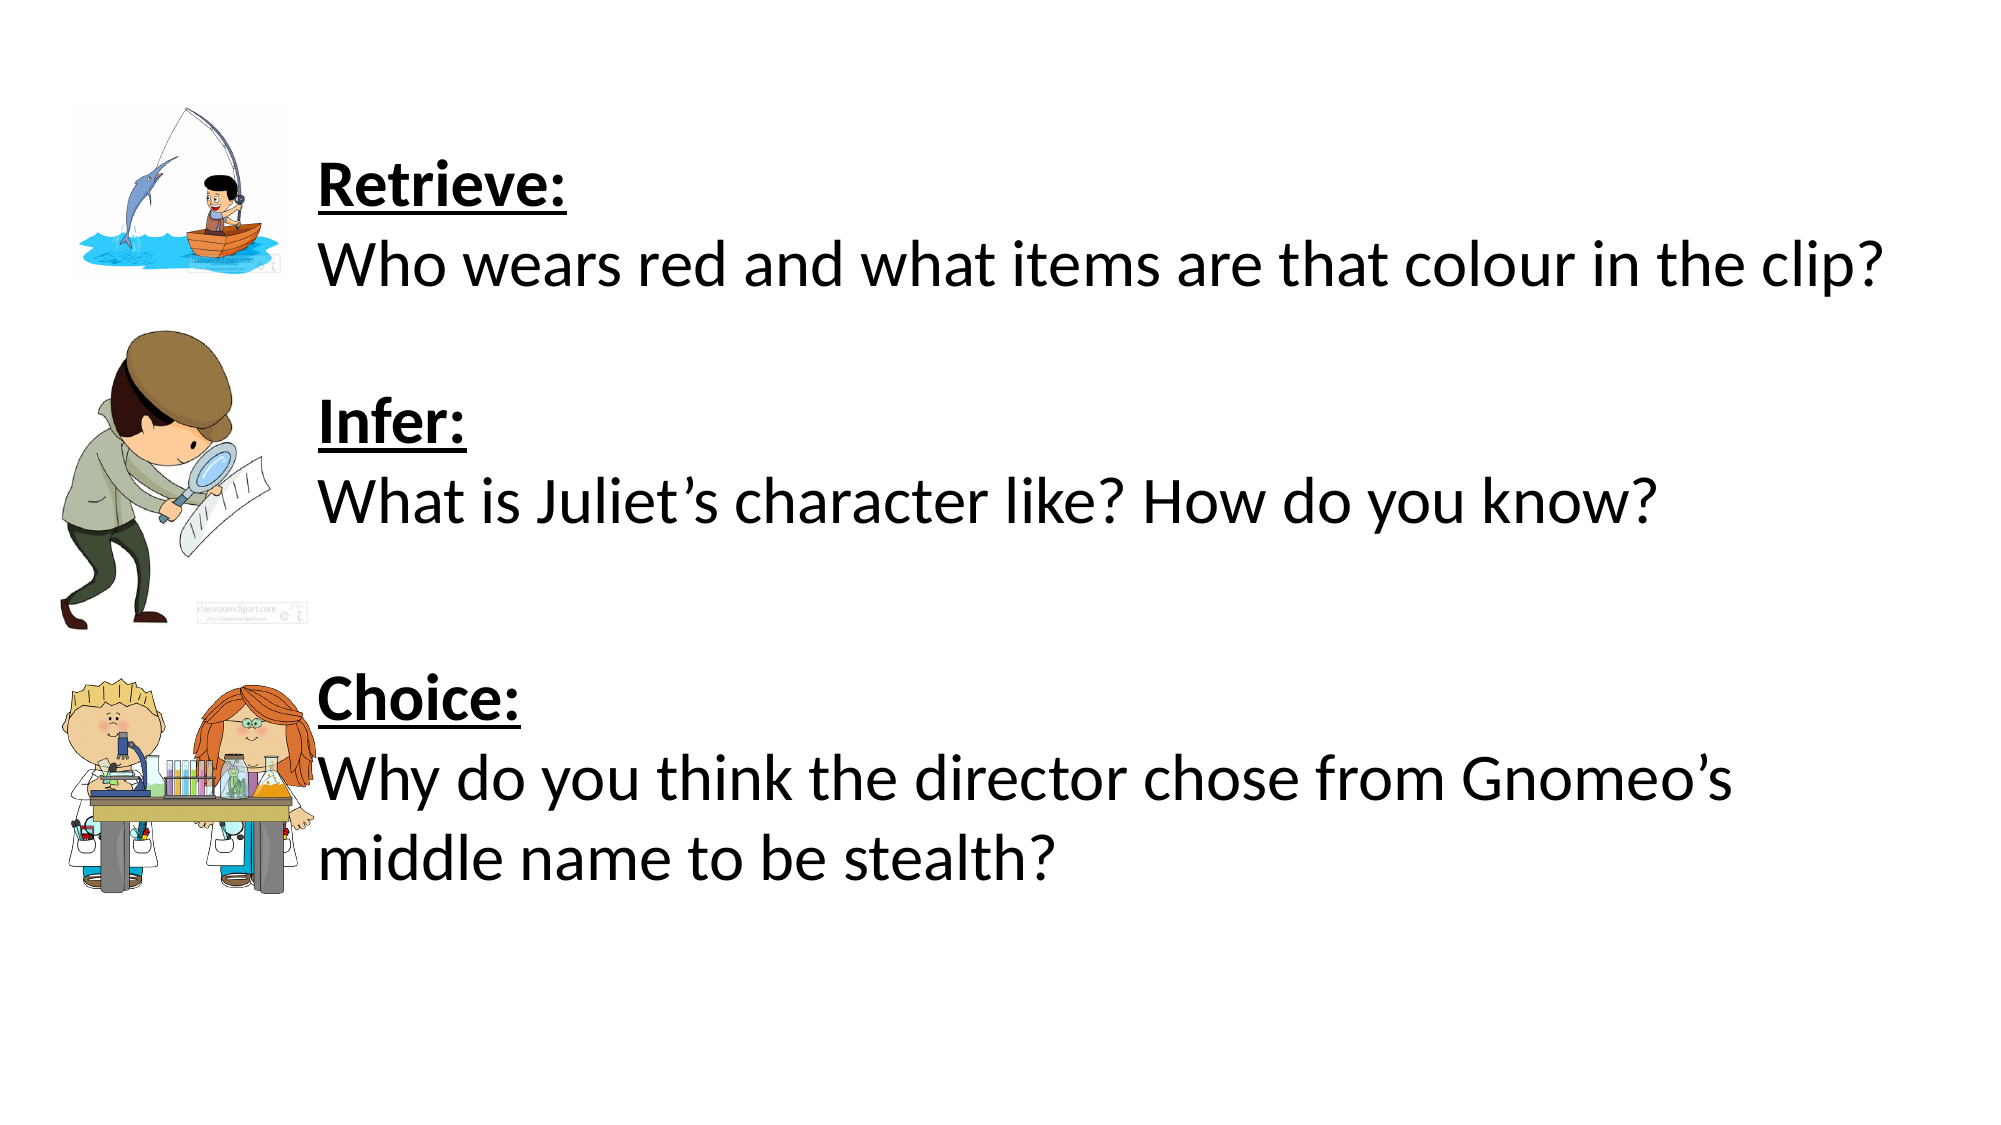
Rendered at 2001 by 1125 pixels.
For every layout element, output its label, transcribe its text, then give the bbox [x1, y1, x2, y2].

picture [74, 103, 287, 281]
text_box Infer: What is Juliet’s character like? How do you know? [316, 369, 1919, 545]
picture [0, 324, 316, 633]
text_box Choice: Why do you think the director chose from Gnomeo’s middle name to be stealth? [302, 646, 1919, 902]
text_box Retrieve: Who wears red and what items are that colour in the clip? [302, 132, 1919, 307]
picture [62, 678, 316, 894]
